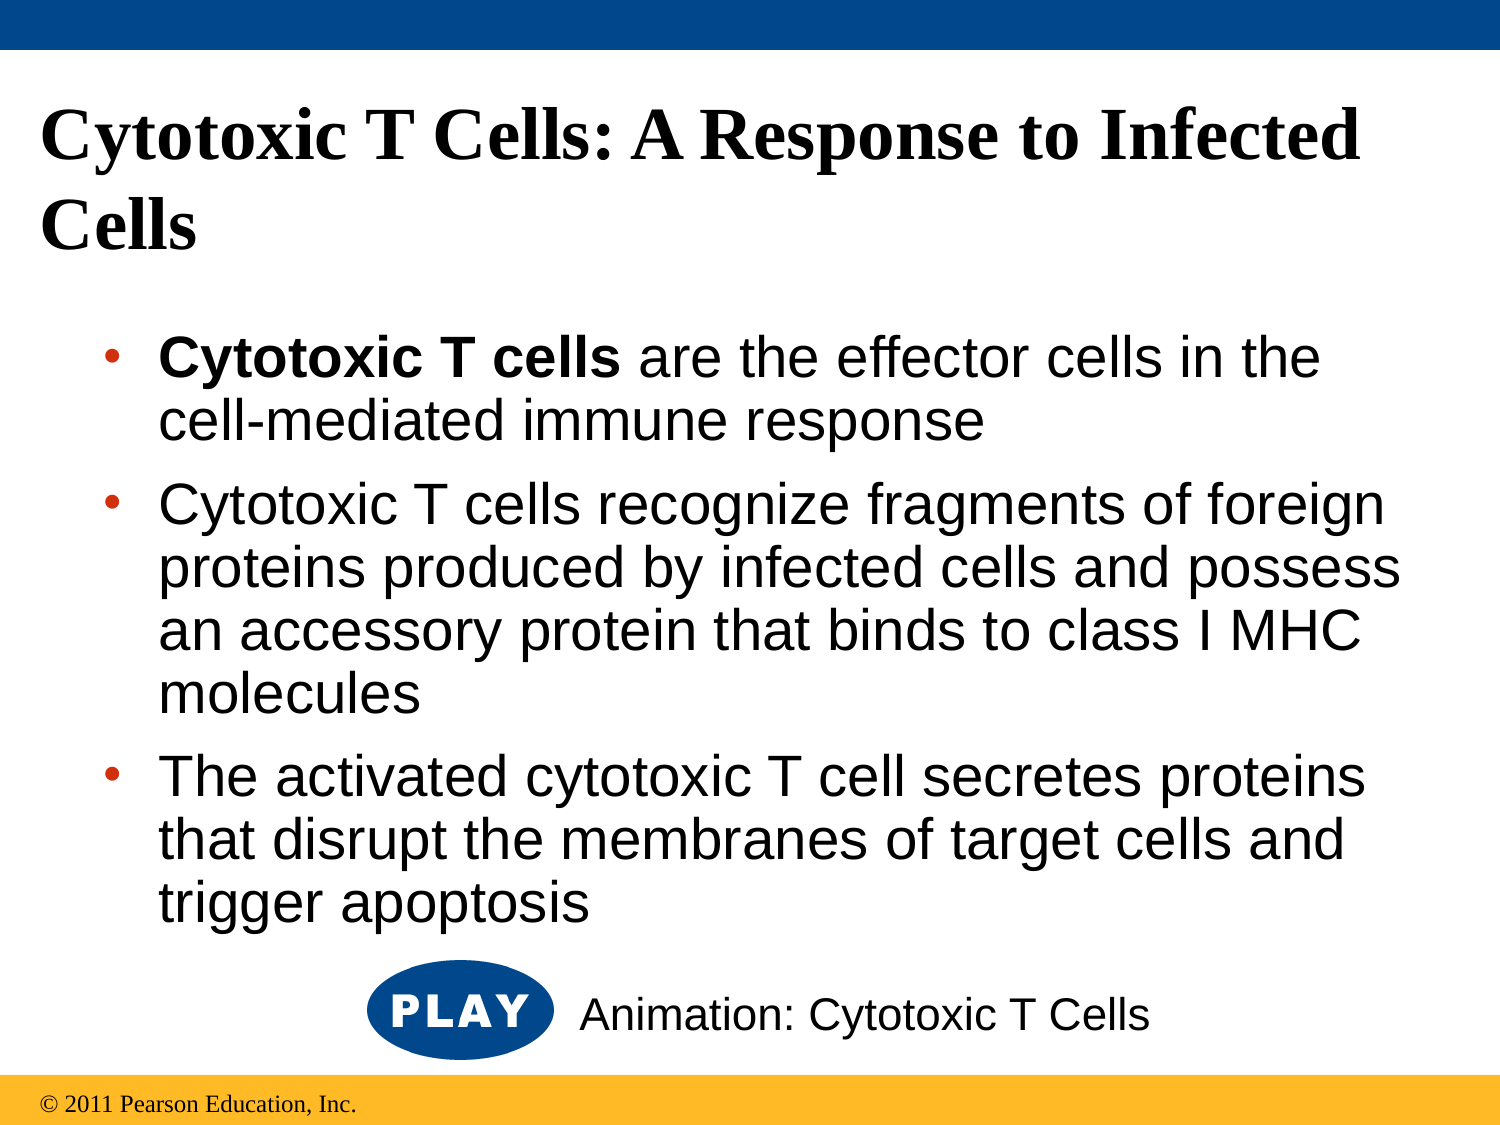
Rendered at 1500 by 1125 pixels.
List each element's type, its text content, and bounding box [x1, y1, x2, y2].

list Cytotoxic T cells are the effector cells in the cell-mediated immune response Cytotoxic T cells recognize fragments of foreign proteins produced by infected cells and possess an accessory protein that binds to class I MHC molecules The activated cytotoxic T cell secretes proteins that disrupt the membranes of target cells and trigger apoptosis [87, 319, 1451, 988]
text_box [0, 0, 1500, 50]
text_box Animation: Cytotoxic T Cells [564, 977, 1213, 1047]
title Cytotoxic T Cells: A Response to Infected Cells [24, 80, 1463, 269]
picture [362, 954, 558, 1063]
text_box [0, 1074, 1500, 1125]
